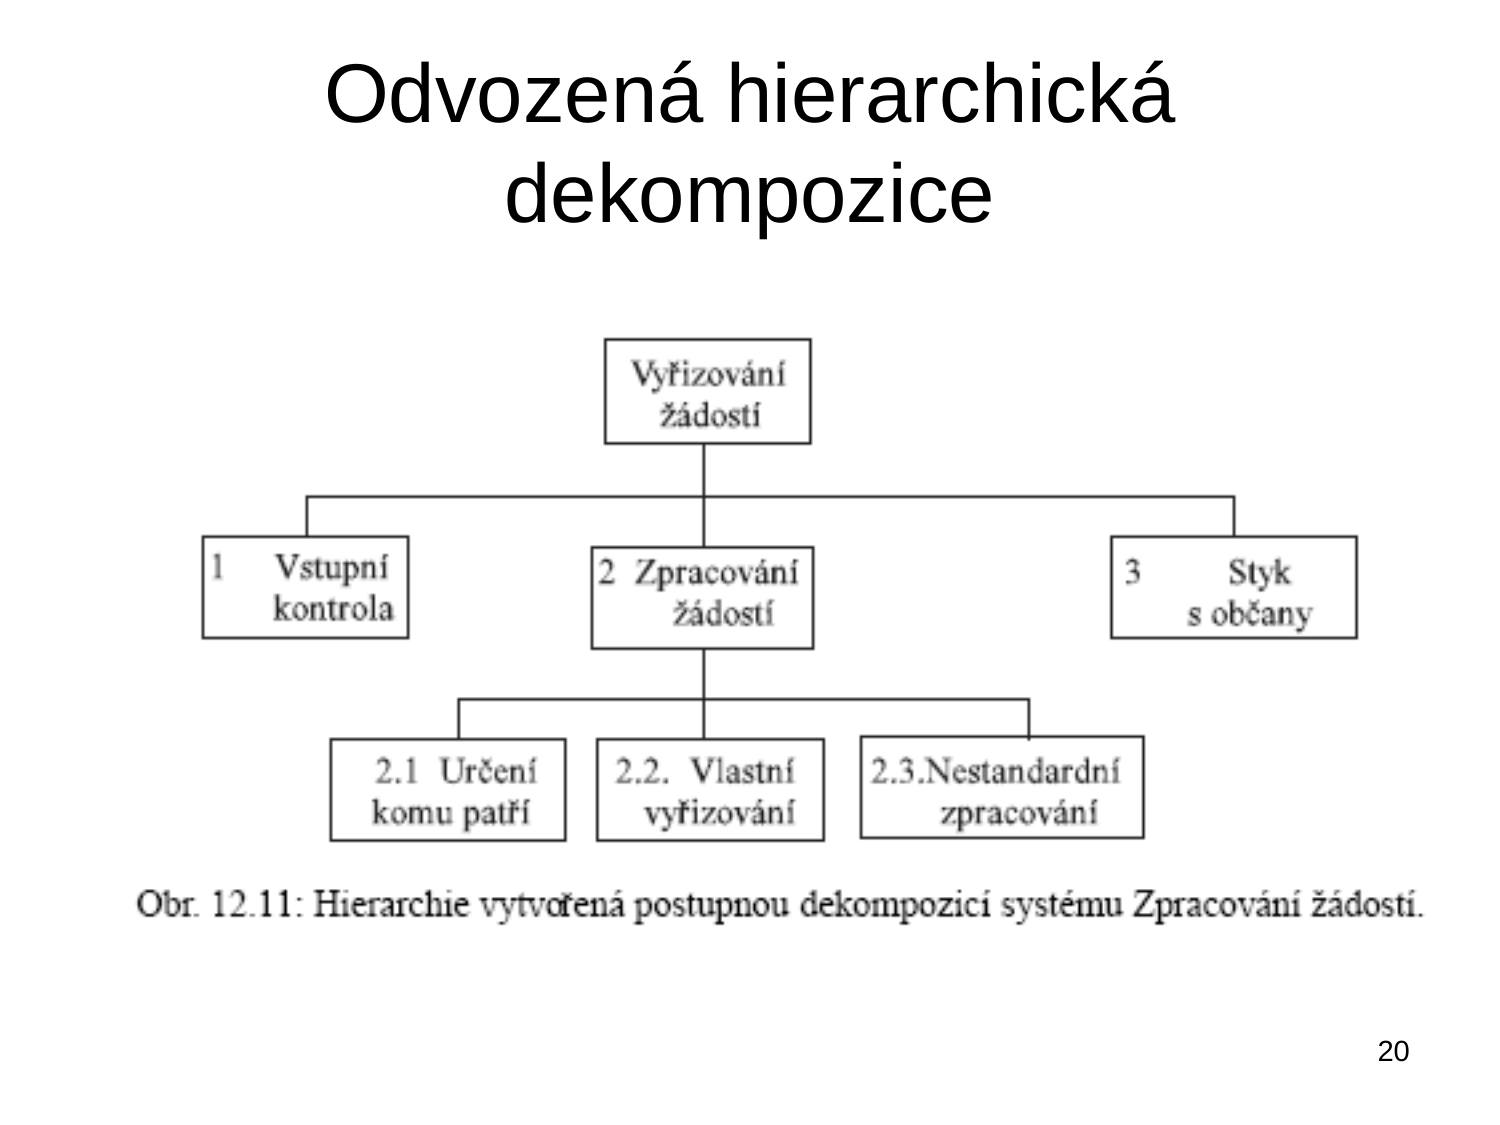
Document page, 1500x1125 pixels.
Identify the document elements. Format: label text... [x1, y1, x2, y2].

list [0, 314, 1500, 953]
slide_number 20 [1074, 1024, 1426, 1103]
title Odvozená hierarchická dekompozice [74, 44, 1426, 233]
